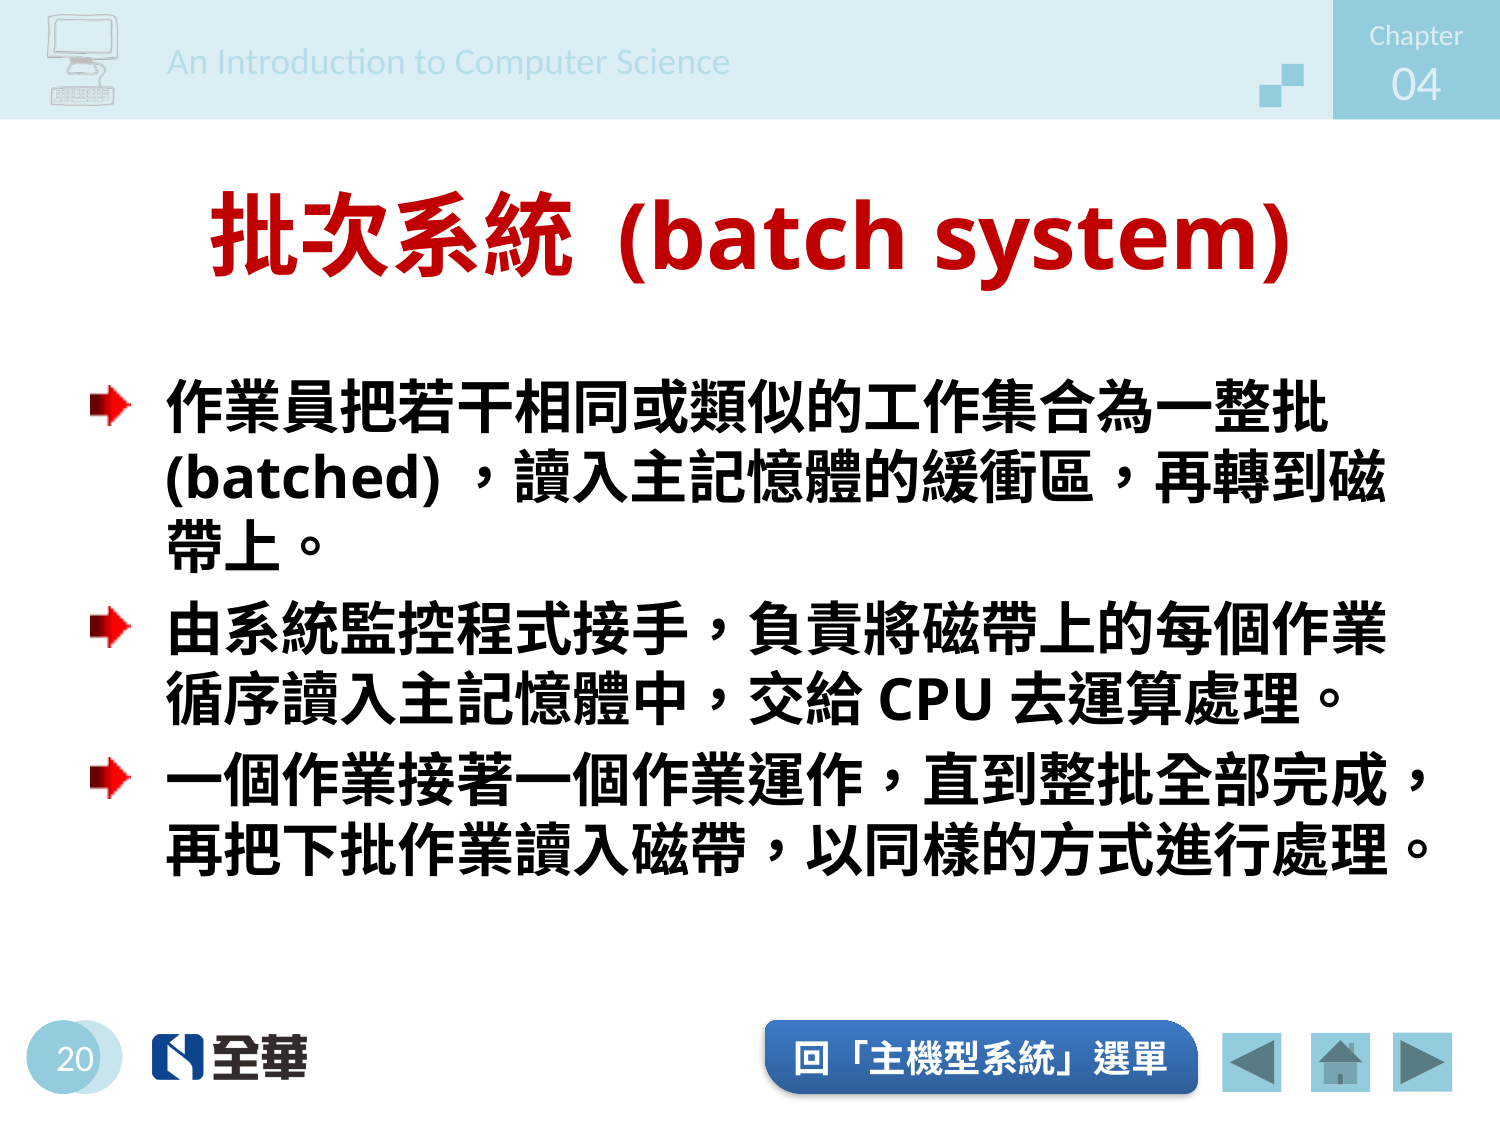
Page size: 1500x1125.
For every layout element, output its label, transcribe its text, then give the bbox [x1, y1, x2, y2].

picture [90, 606, 131, 648]
text_box 回「主機型系統」選單 [764, 1020, 1198, 1094]
picture [152, 1034, 307, 1080]
title 批次系統 (batch system) [75, 138, 1425, 327]
picture [90, 385, 131, 426]
picture [47, 14, 118, 106]
list 作業員把若干相同或類似的工作集合為一整批(batched)，讀入主記憶體的緩衝區，再轉到磁帶上。 由系統監控程式接手，負責將磁帶上的每個作業循序讀入主記憶體中，交給CPU去運算處理。 一個作業接著一個作業運作，直到整批全部完成，再把下批作業讀入磁帶，以同樣的方式進行處理。 [75, 363, 1425, 1005]
picture [90, 757, 131, 799]
